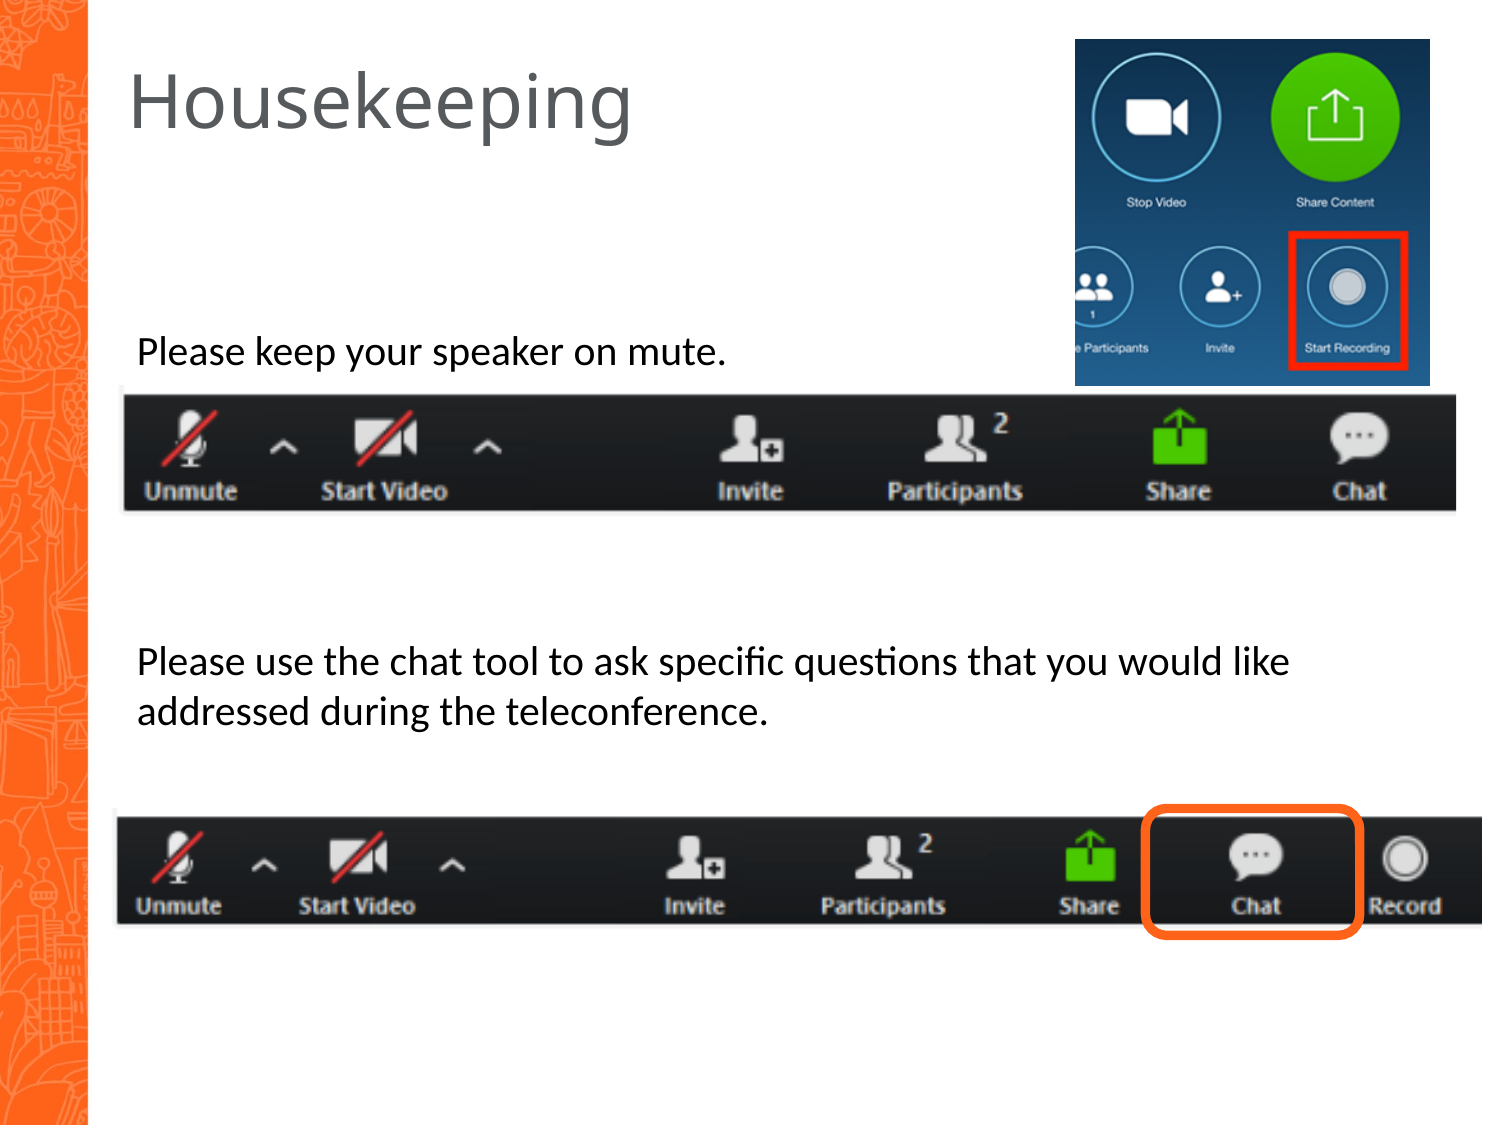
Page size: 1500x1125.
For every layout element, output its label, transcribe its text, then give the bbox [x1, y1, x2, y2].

text_box Please keep your speaker on mute. Please use the chat tool to ask specific questions that you would like addressed during the teleconference. [122, 316, 1466, 786]
picture [0, 0, 1499, 1125]
title Housekeeping [112, 33, 1425, 175]
